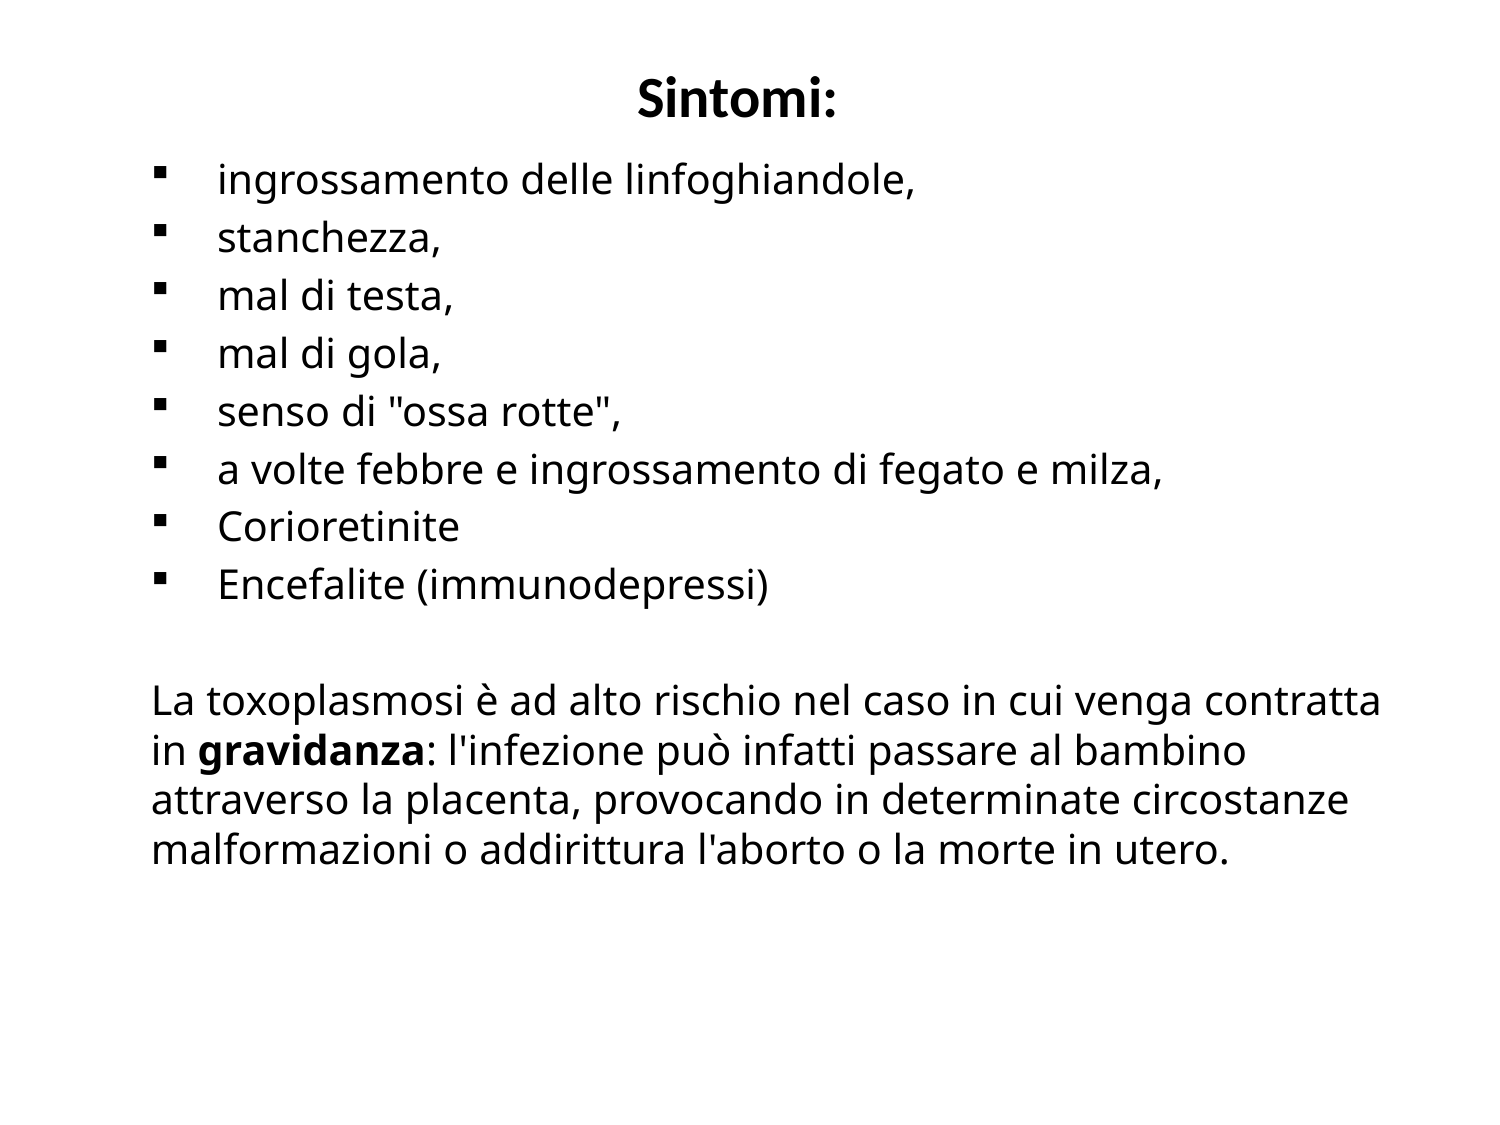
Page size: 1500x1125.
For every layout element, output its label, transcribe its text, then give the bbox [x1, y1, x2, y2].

subtitle ingrossamento delle linfoghiandole, stanchezza, mal di testa, mal di gola, senso di "ossa rotte", a volte febbre e ingrossamento di fegato e milza, Corioretinite Encefalite (immunodepressi) La toxoplasmosi è ad alto rischio nel caso in cui venga contratta in gravidanza: l'infezione può infatti passare al bambino attraverso la placenta, provocando in determinate circostanze malformazioni o addirittura l'aborto o la morte in utero. [135, 145, 1400, 905]
title Sintomi: [608, 42, 868, 145]
